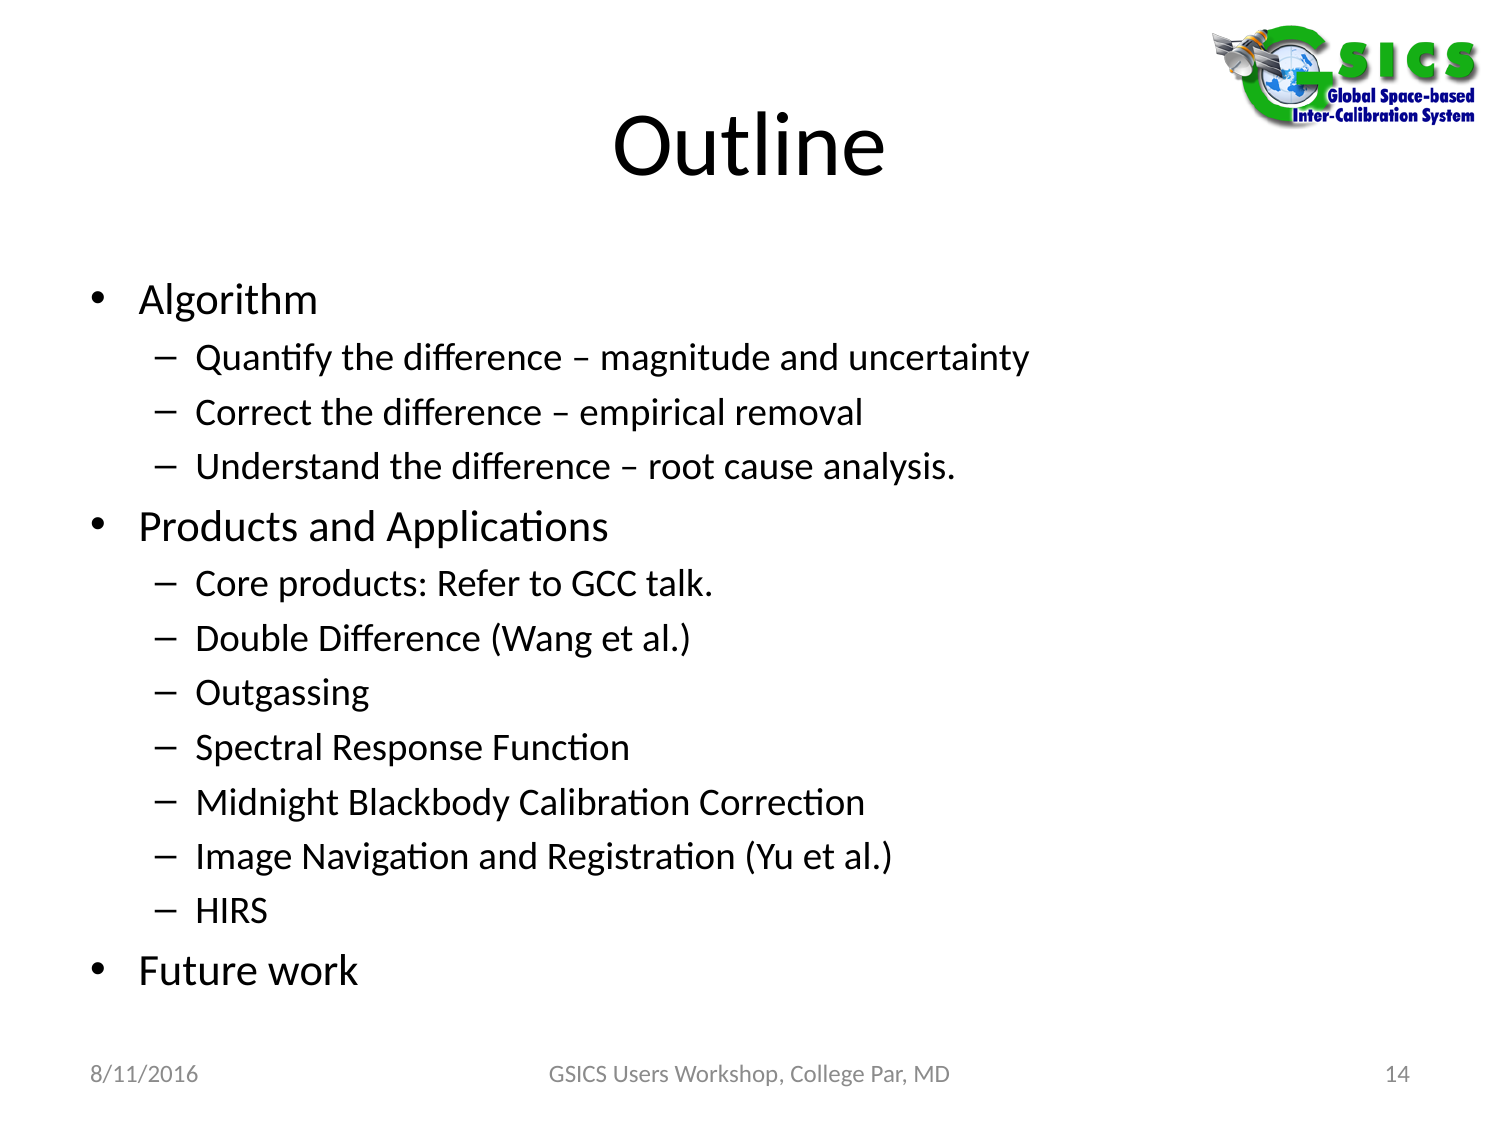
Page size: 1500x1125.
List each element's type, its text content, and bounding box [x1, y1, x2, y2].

picture [1204, 17, 1482, 130]
footer GSICS Users Workshop, College Par, MD [512, 1042, 988, 1103]
slide_number 14 [1074, 1042, 1425, 1103]
list Algorithm Quantify the difference – magnitude and uncertainty Correct the difference – empirical removal Understand the difference – root cause analysis. Products and Applications Core products: Refer to GCC talk. Double Difference (Wang et al.) Outgassing Spectral Response Function Midnight Blackbody Calibration Correction Image Navigation and Registration (Yu et al.) HIRS Future work [75, 262, 1425, 1005]
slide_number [75, 1042, 425, 1103]
title Outline [75, 45, 1425, 233]
